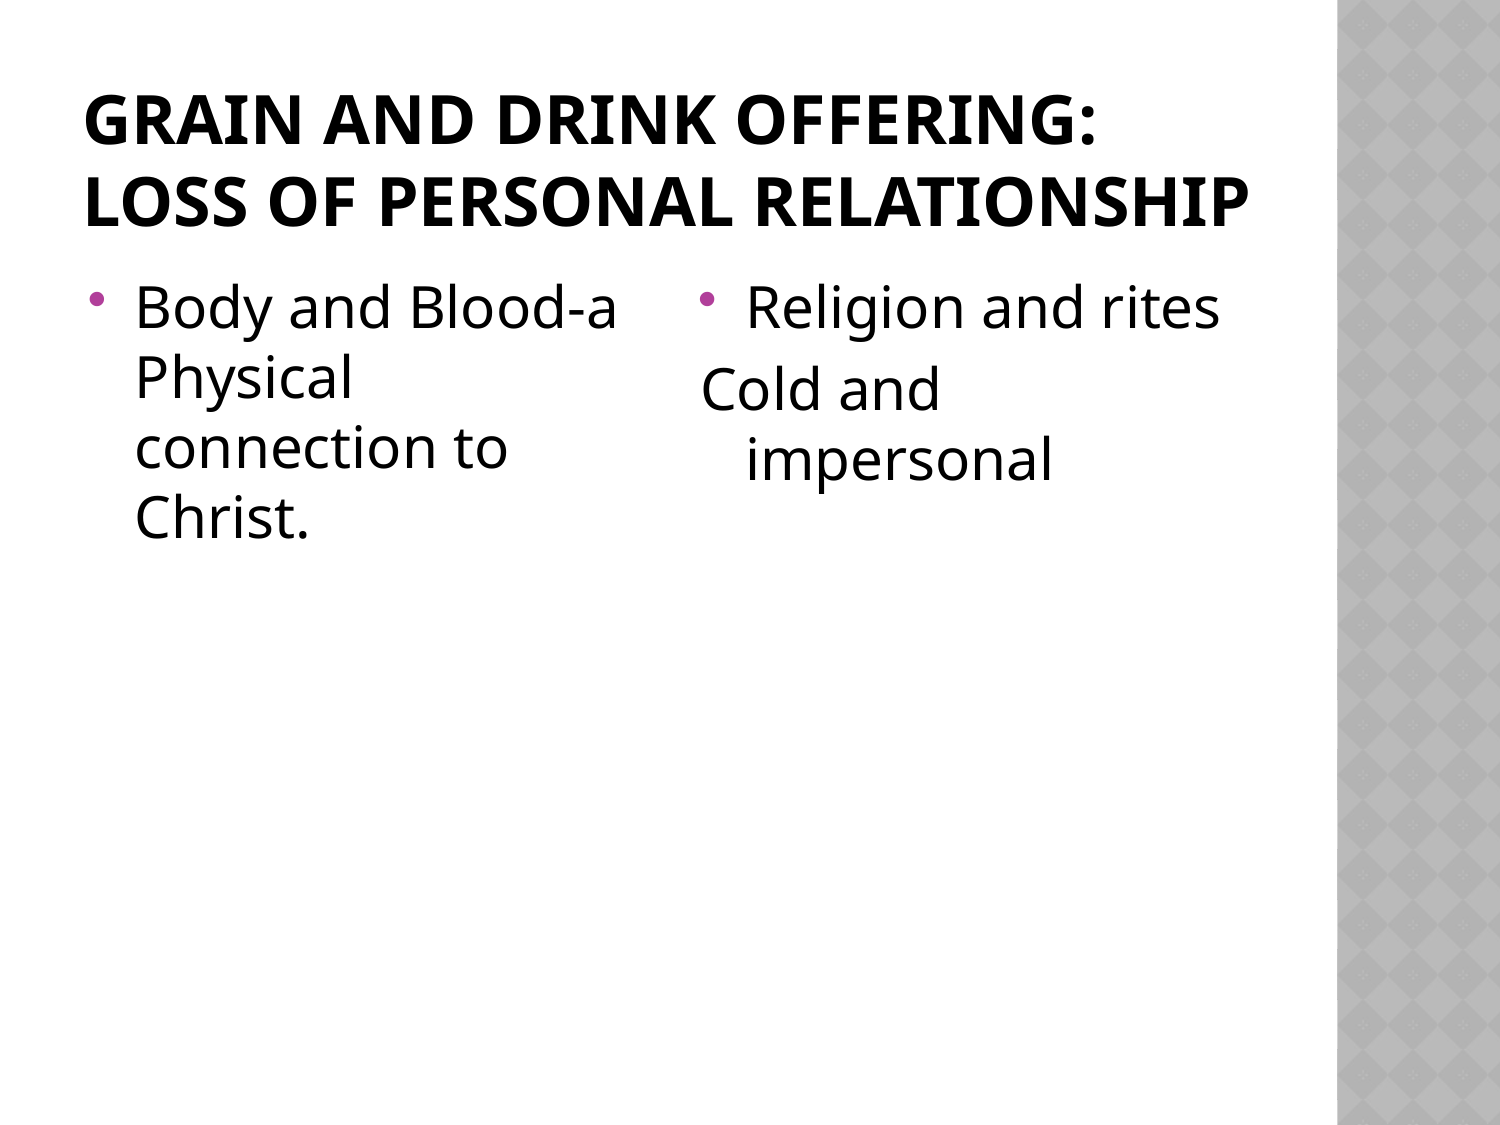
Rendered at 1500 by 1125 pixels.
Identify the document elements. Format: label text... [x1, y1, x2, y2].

list Body and Blood-a Physical connection to Christ. [75, 262, 653, 1005]
list Religion and rites Cold and impersonal [685, 262, 1263, 1005]
title Grain and drink offering: Loss of Personal relationship [75, 52, 1263, 240]
